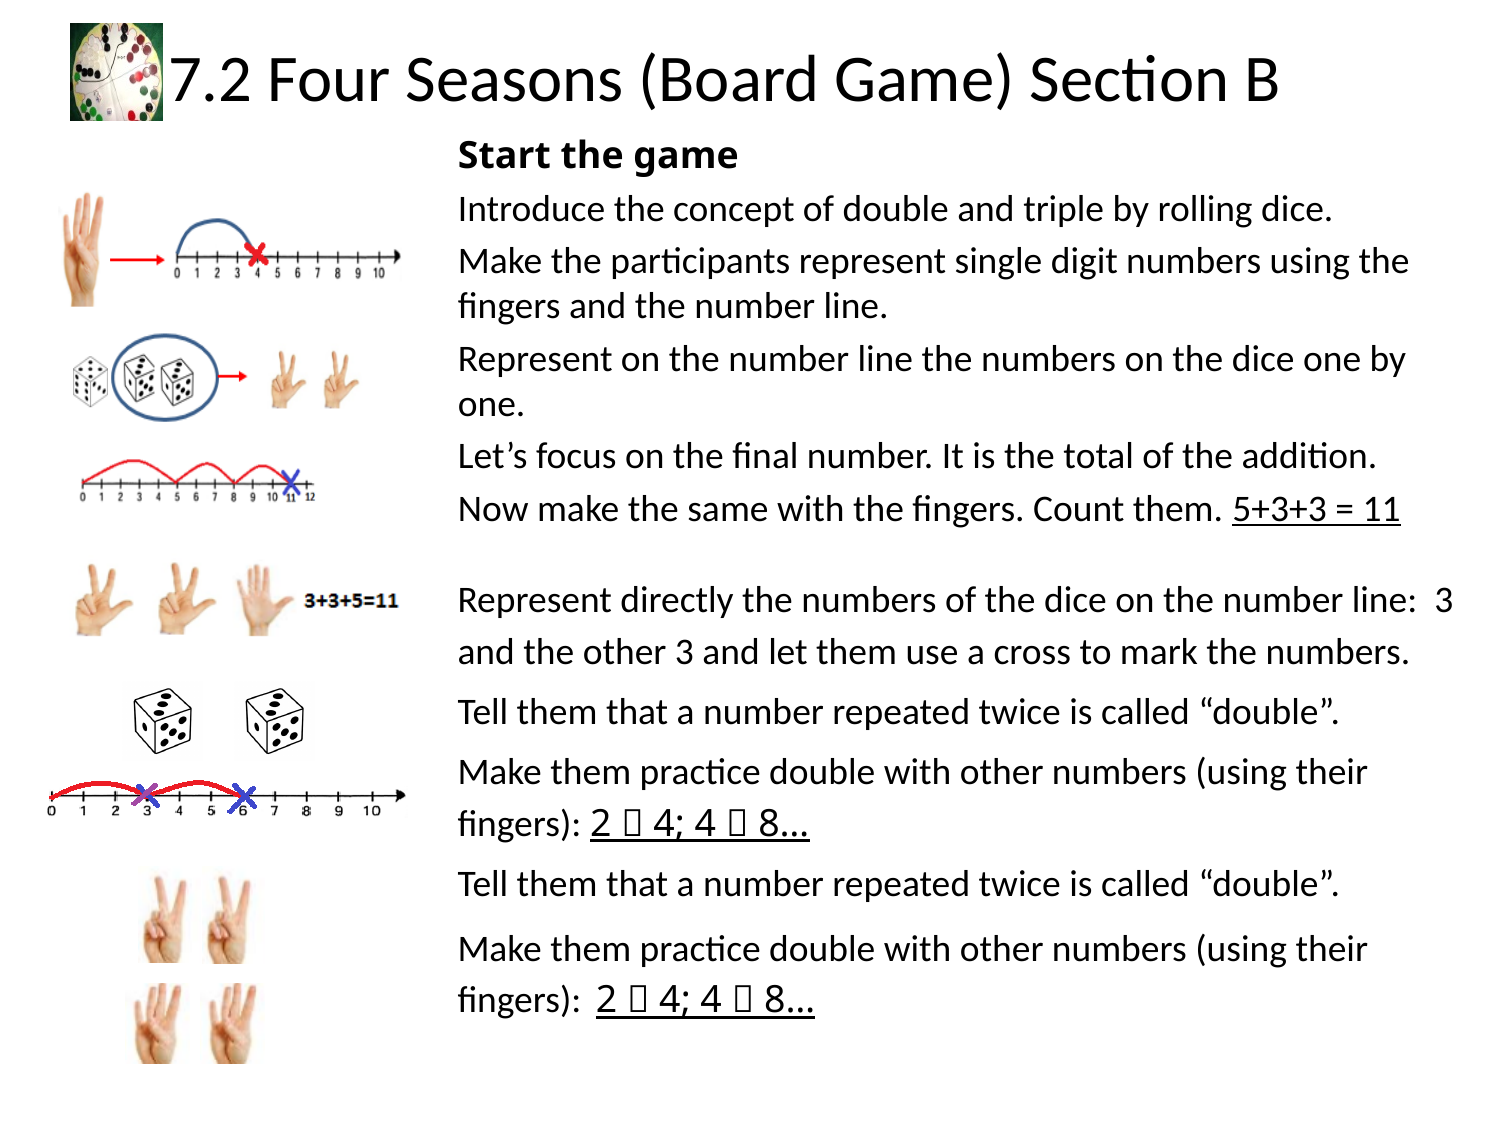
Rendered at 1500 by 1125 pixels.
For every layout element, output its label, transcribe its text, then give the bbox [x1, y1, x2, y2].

text_box Represent directly the numbers of the dice on the number line: 3 and the other 3 and let them use a cross to mark the numbers. Tell them that a number repeated twice is called “double”. Make them practice double with other numbers (using their fingers): 2  4; 4  8… Tell them that a number repeated twice is called “double”. [442, 560, 1499, 912]
picture [200, 983, 265, 1064]
picture [70, 23, 163, 122]
picture [125, 983, 190, 1064]
text_box Make them practice double with other numbers (using their fingers): 2  4; 4  8… [442, 909, 1412, 1028]
picture [42, 681, 415, 828]
title 7.2 Four Seasons (Board Game) Section B [53, 101, 1412, 209]
picture [52, 165, 408, 525]
picture [138, 866, 201, 963]
picture [52, 550, 408, 656]
picture [202, 866, 265, 964]
list Start the game Introduce the concept of double and triple by rolling dice. Make the participants represent single digit numbers using the fingers and the number line. Represent on the number line the numbers on the dice one by one. Let’s focus on the final number. It is the total of the addition. Now make the same with the fingers. Count them. 5+3+3 = 11 [442, 123, 1483, 560]
